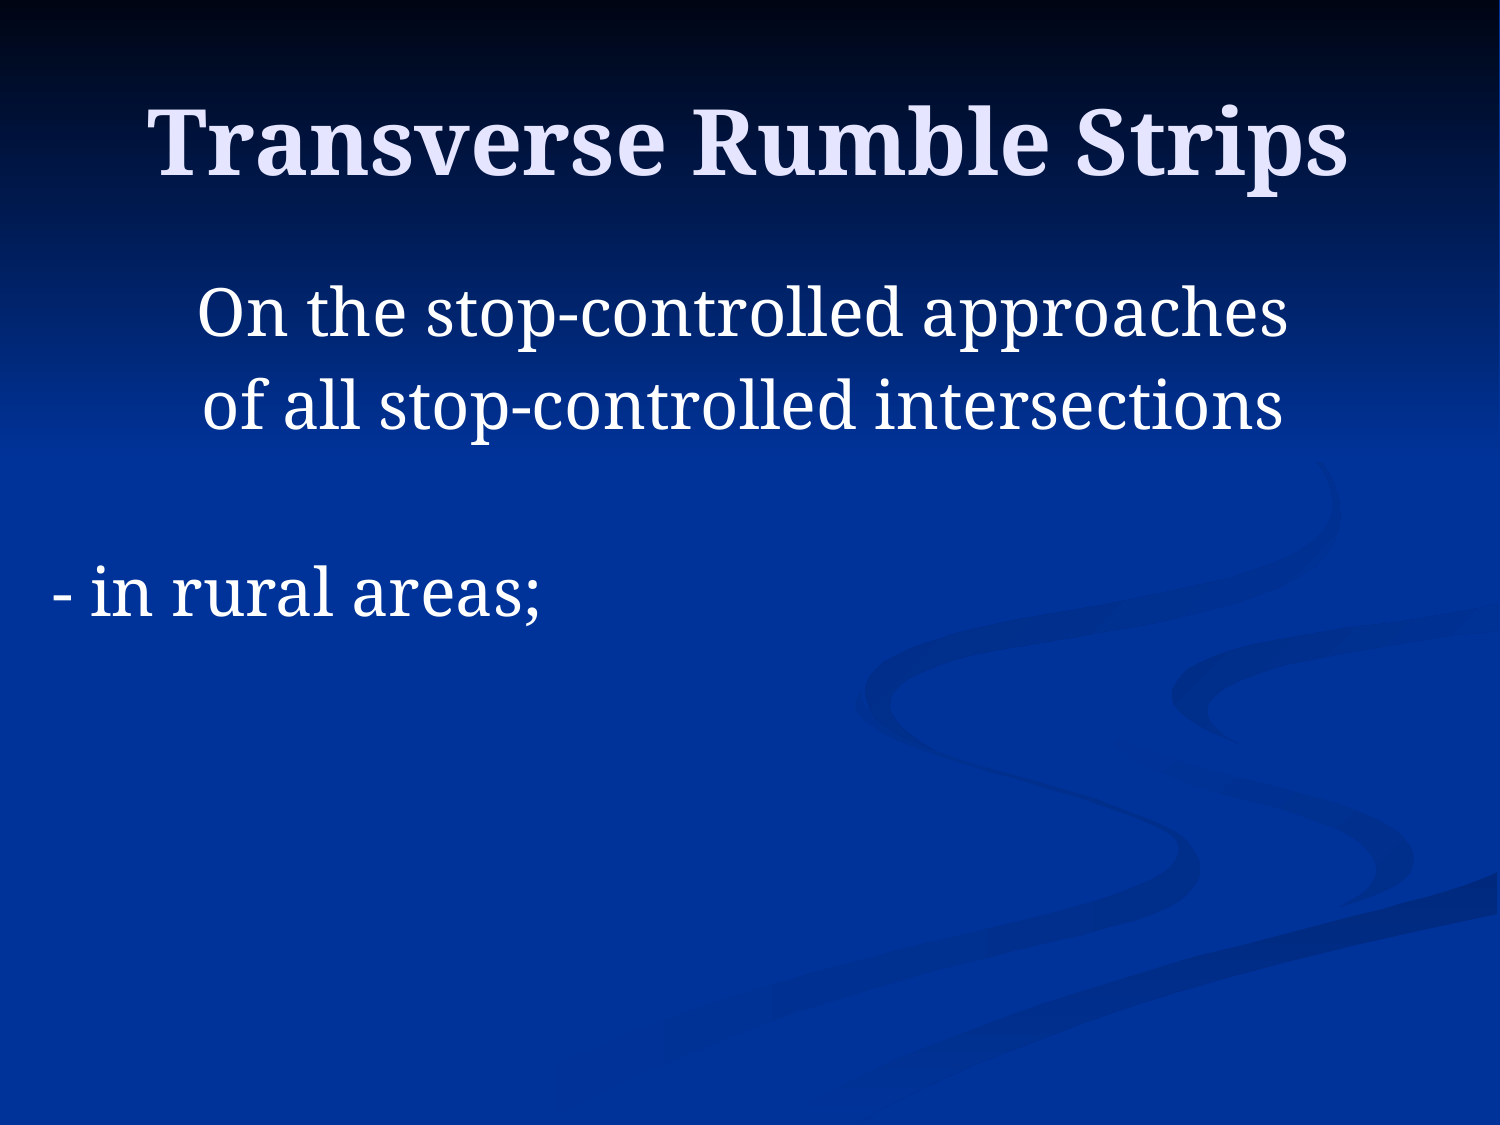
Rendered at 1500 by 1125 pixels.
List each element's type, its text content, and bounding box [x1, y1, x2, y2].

title Transverse Rumble Strips [75, 45, 1425, 233]
list On the stop-controlled approaches of all stop-controlled intersections - in rural areas; [37, 262, 1450, 1013]
